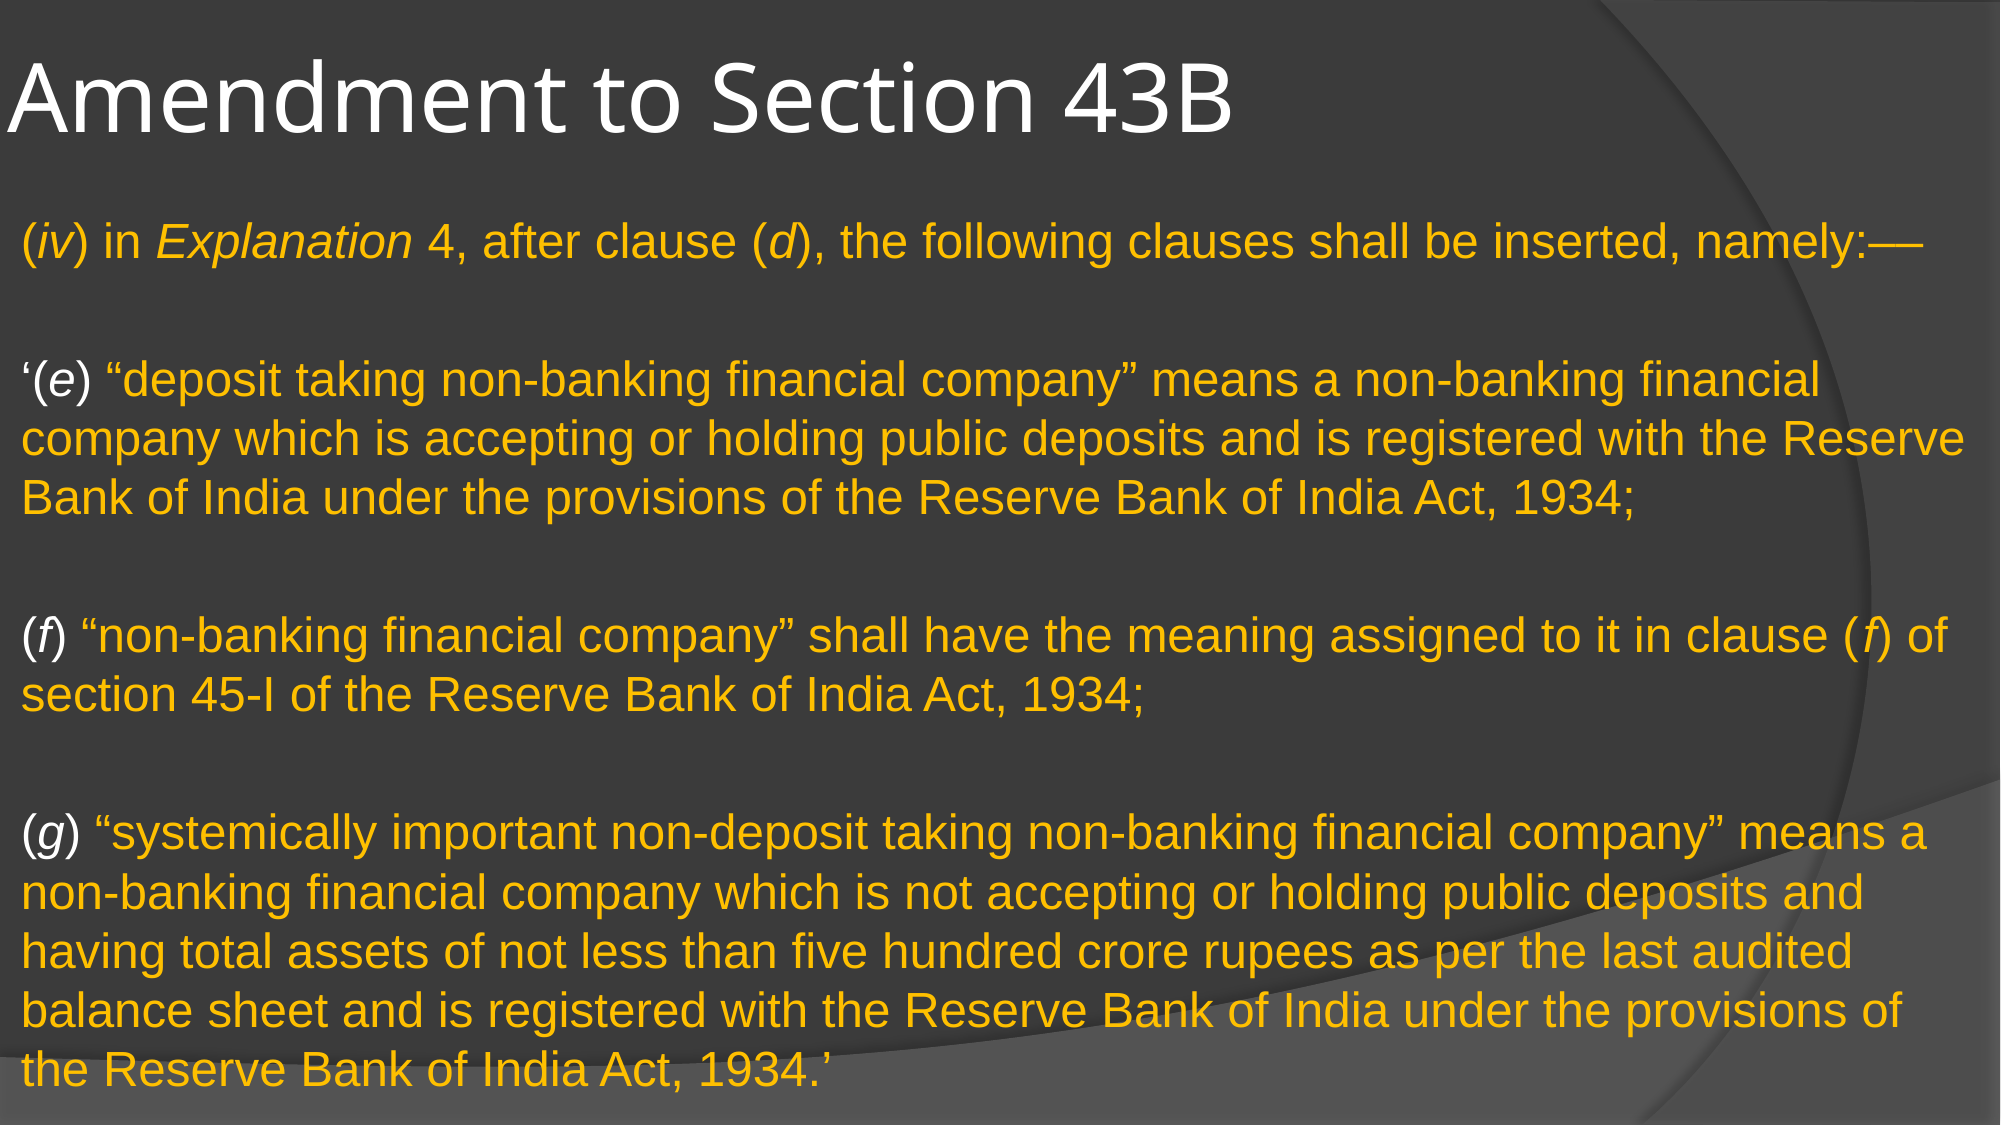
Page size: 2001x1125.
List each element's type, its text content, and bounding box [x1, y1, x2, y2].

title Amendment to Section 43B [0, 0, 2000, 188]
list (iv) in Explanation 4, after clause (d), the following clauses shall be inserted, namely:–– ‘(e) “deposit taking non-banking financial company” means a non-banking financial company which is accepting or holding public deposits and is registered with the Reserve Bank of India under the provisions of the Reserve Bank of India Act, 1934; (f) “non-banking financial company” shall have the meaning assigned to it in clause (f) of section 45-I of the Reserve Bank of India Act, 1934; (g) “systemically important non-deposit taking non-banking financial company” means a non-banking financial company which is not accepting or holding public deposits and having total assets of not less than five hundred crore rupees as per the last audited balance sheet and is registered with the Reserve Bank of India under the provisions of the Reserve Bank of India Act, 1934.’ [0, 201, 2000, 1125]
